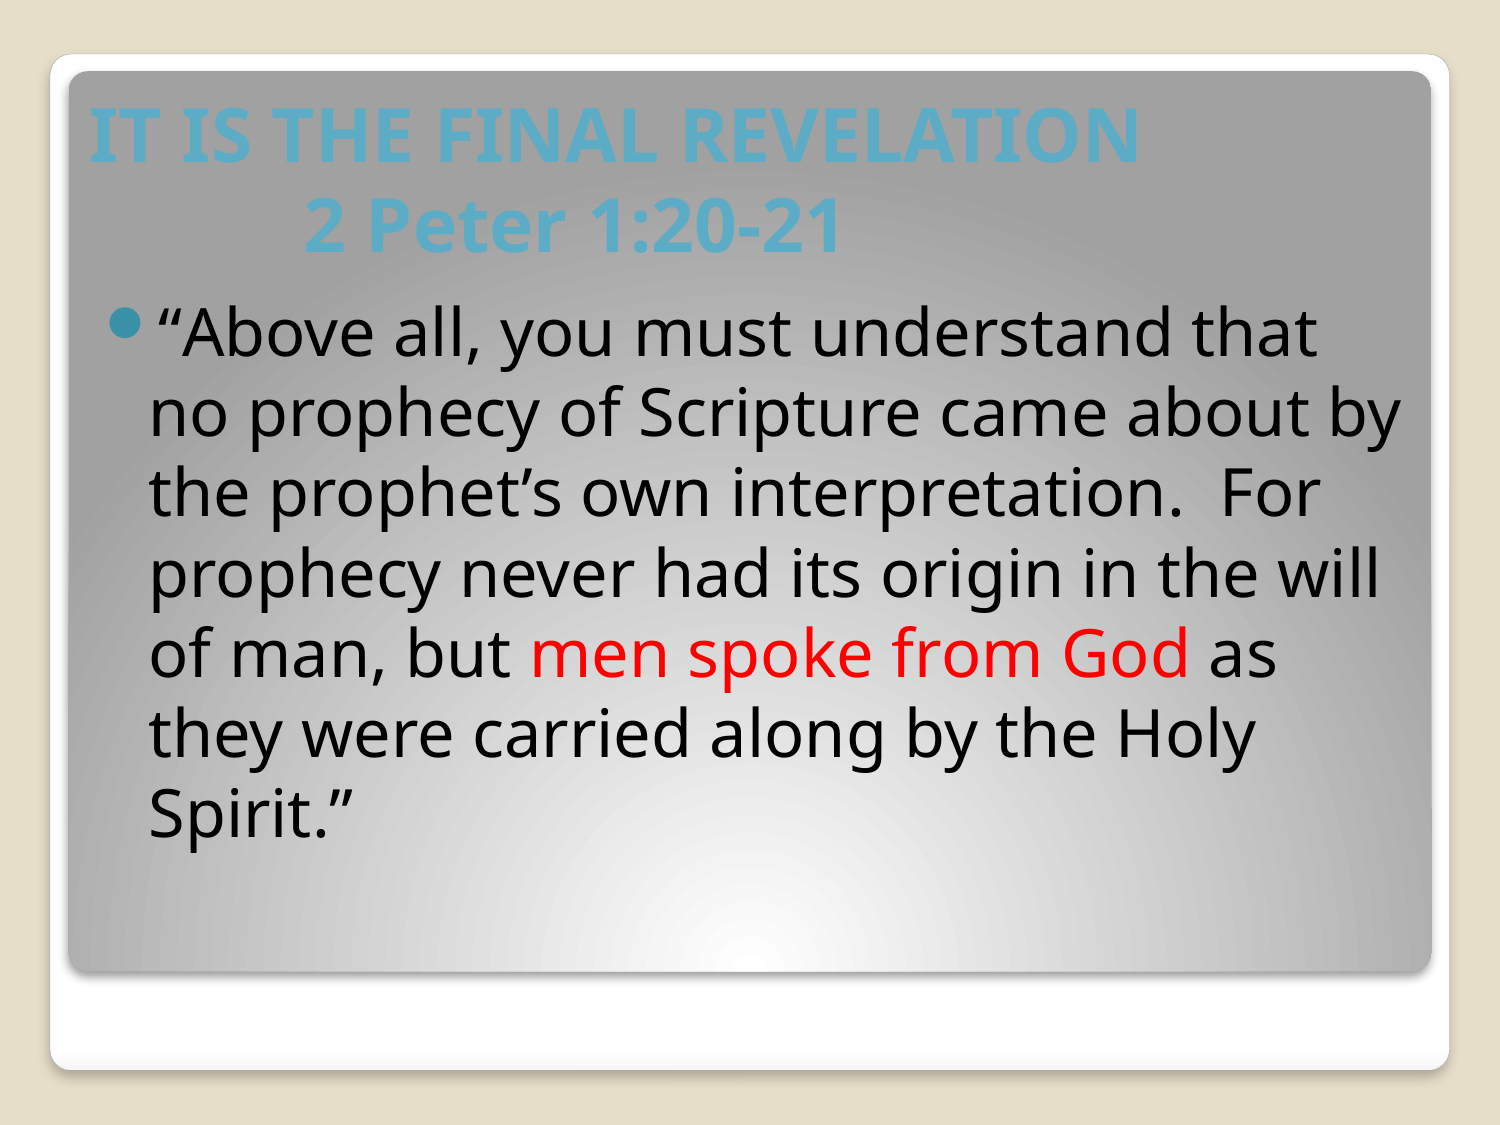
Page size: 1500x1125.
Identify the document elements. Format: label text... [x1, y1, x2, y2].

title IT IS THE FINAL REVELATION 2 Peter 1:20-21 [75, 62, 1425, 275]
list “Above all, you must understand that no prophecy of Scripture came about by the prophet’s own interpretation. For prophecy never had its origin in the will of man, but men spoke from God as they were carried along by the Holy Spirit.” [75, 275, 1425, 1038]
